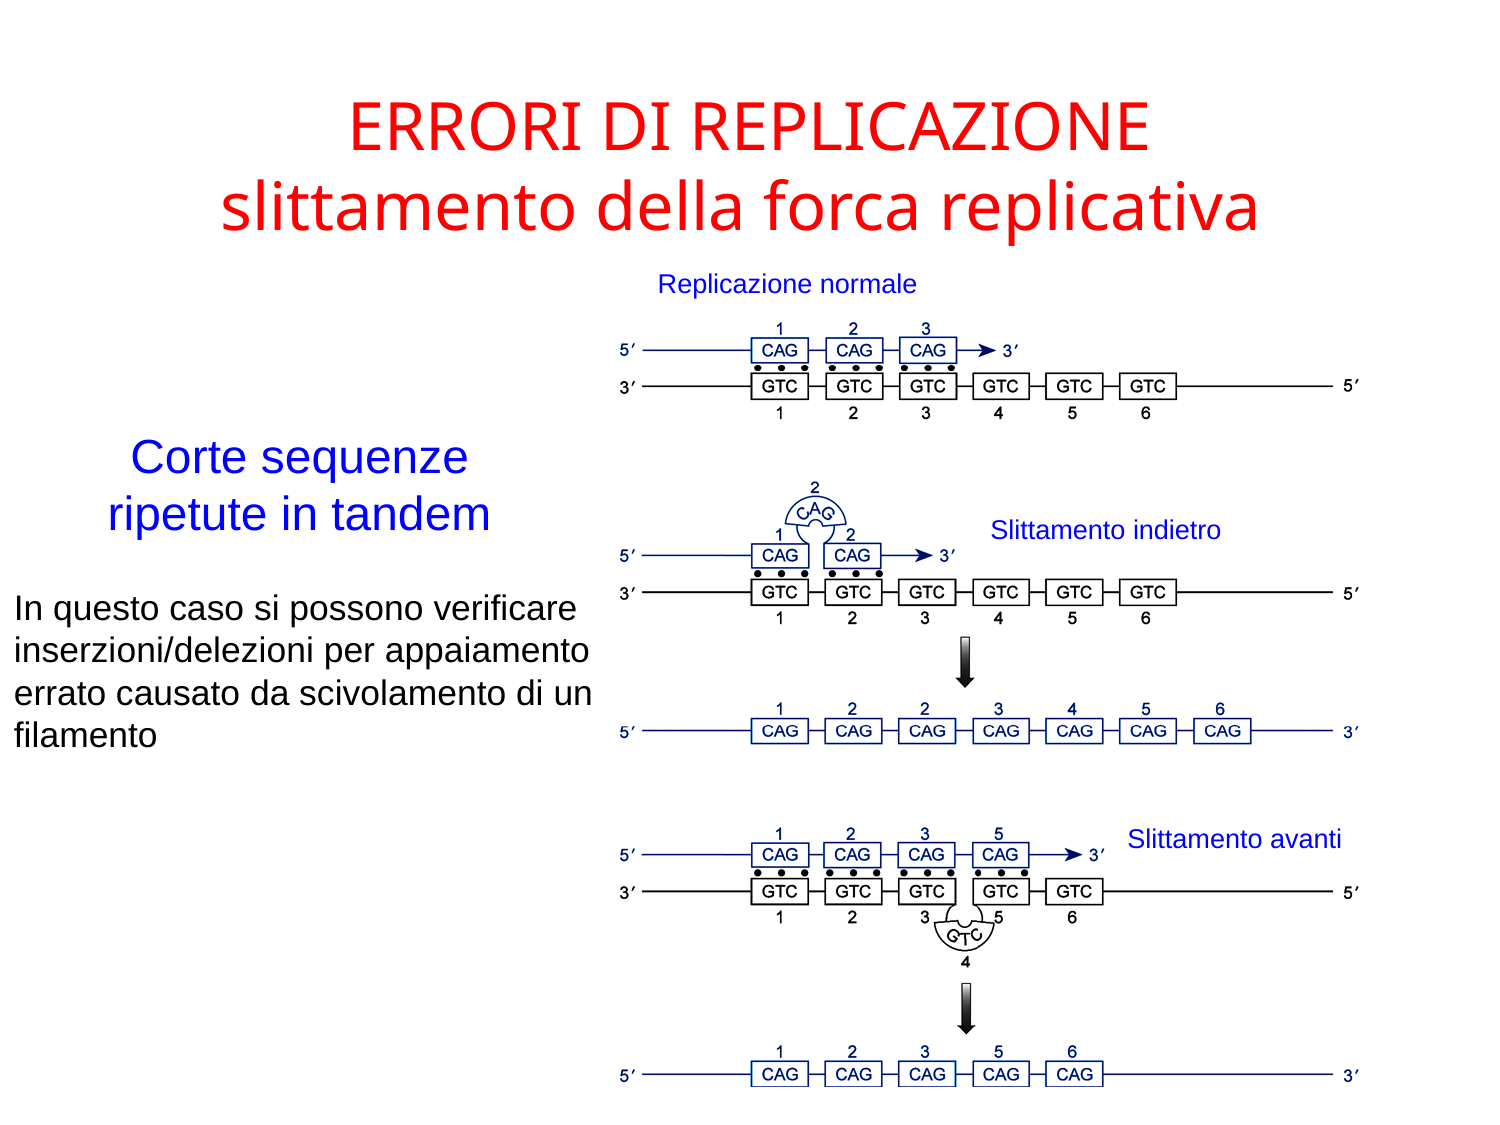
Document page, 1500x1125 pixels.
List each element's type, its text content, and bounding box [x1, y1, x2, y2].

text_box Replicazione normale [643, 259, 1063, 304]
picture [596, 306, 1360, 1087]
text_box ERRORI DI REPLICAZIONE slittamento della forca replicativa [205, 76, 1295, 252]
text_box Corte sequenze ripetute in tandem [35, 430, 565, 548]
text_box In questo caso si possono verificare inserzioni/delezioni per appaiamento errato causato da scivolamento di un filamento [0, 577, 591, 762]
